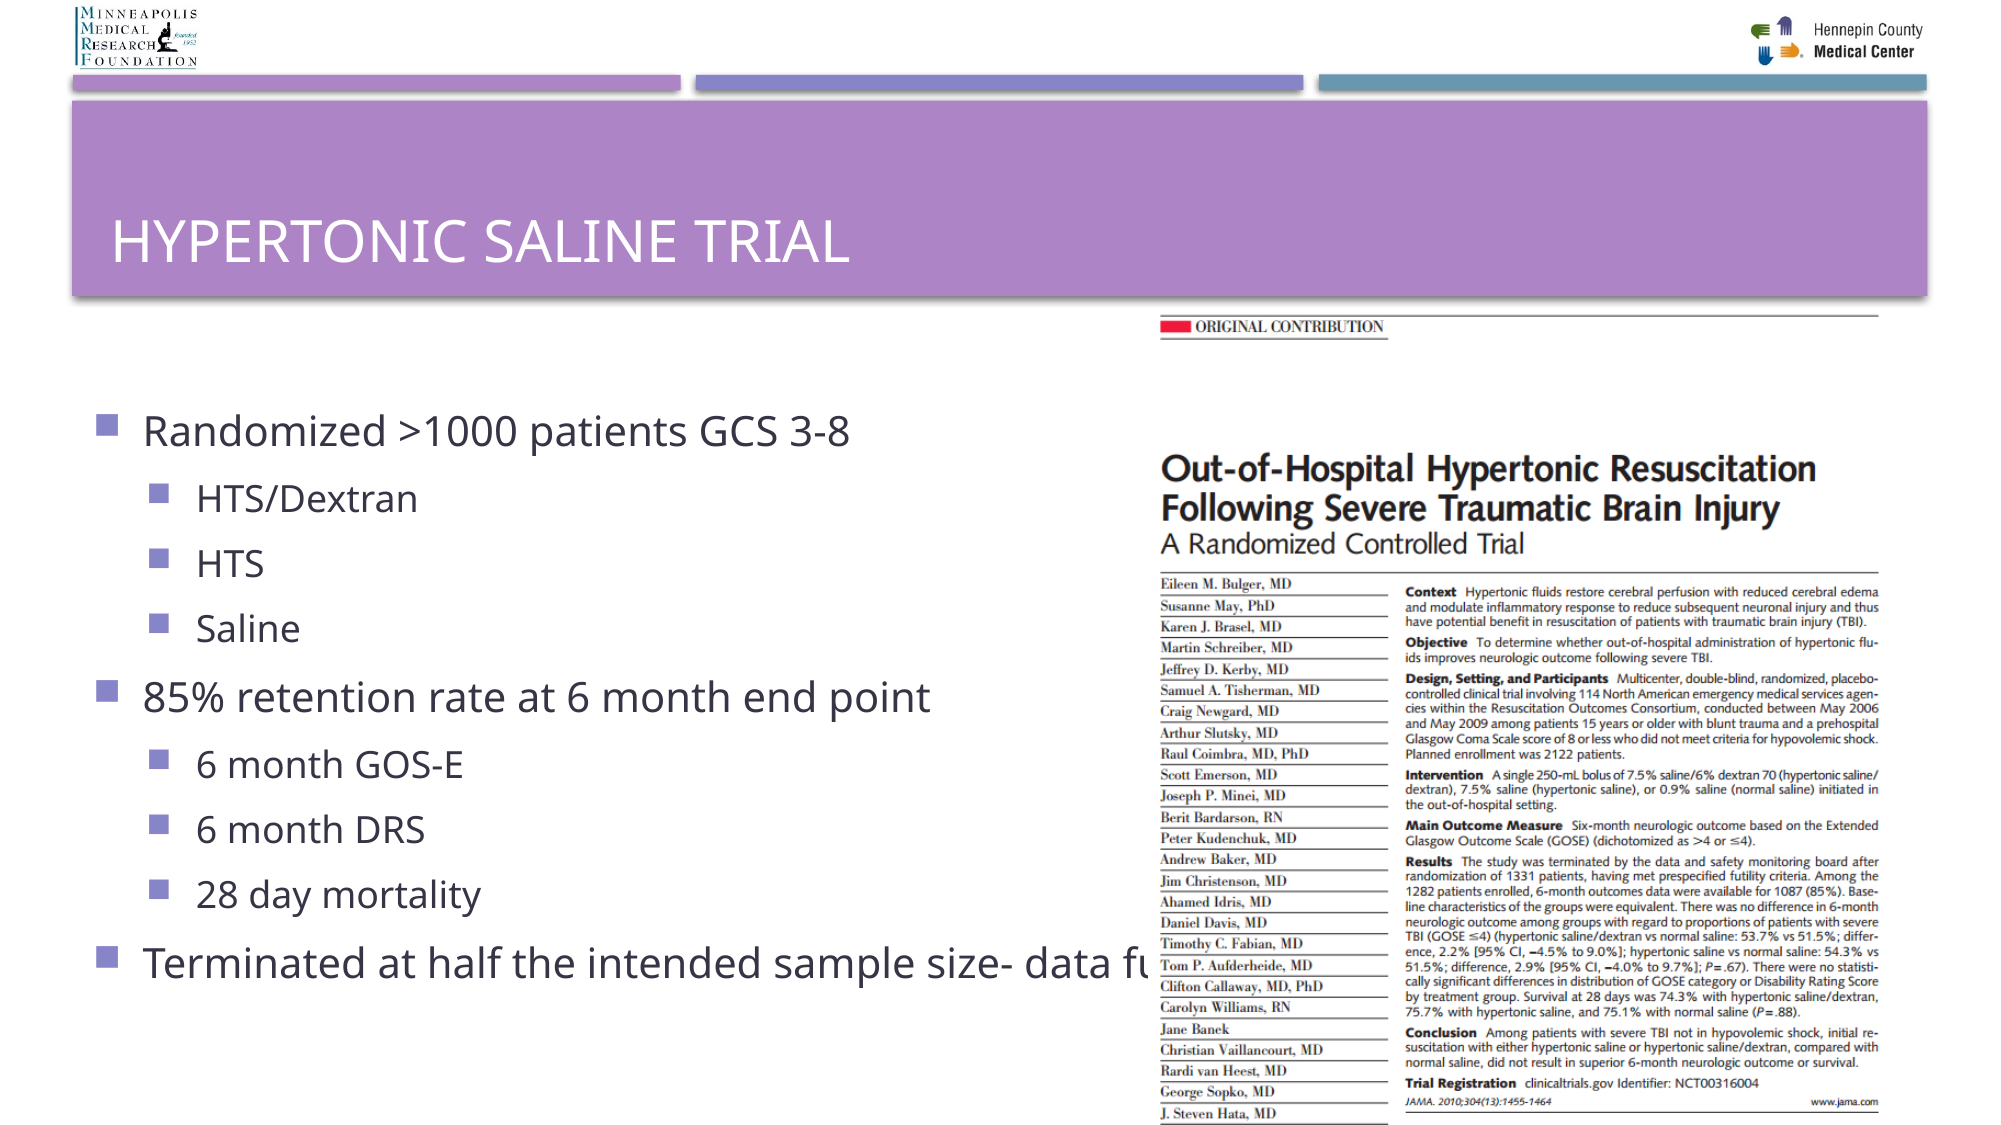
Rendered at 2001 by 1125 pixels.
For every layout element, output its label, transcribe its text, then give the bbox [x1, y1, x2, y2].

picture [1147, 307, 1906, 1125]
list Randomized >1000 patients GCS 3-8 HTS/Dextran HTS Saline 85% retention rate at 6 month end point 6 month GOS-E 6 month DRS 28 day mortality Terminated at half the intended sample size- data futility [77, 342, 1142, 1050]
picture [73, 5, 199, 71]
title Hypertonic Saline Trial [95, 115, 1905, 282]
picture [1745, 11, 1928, 70]
